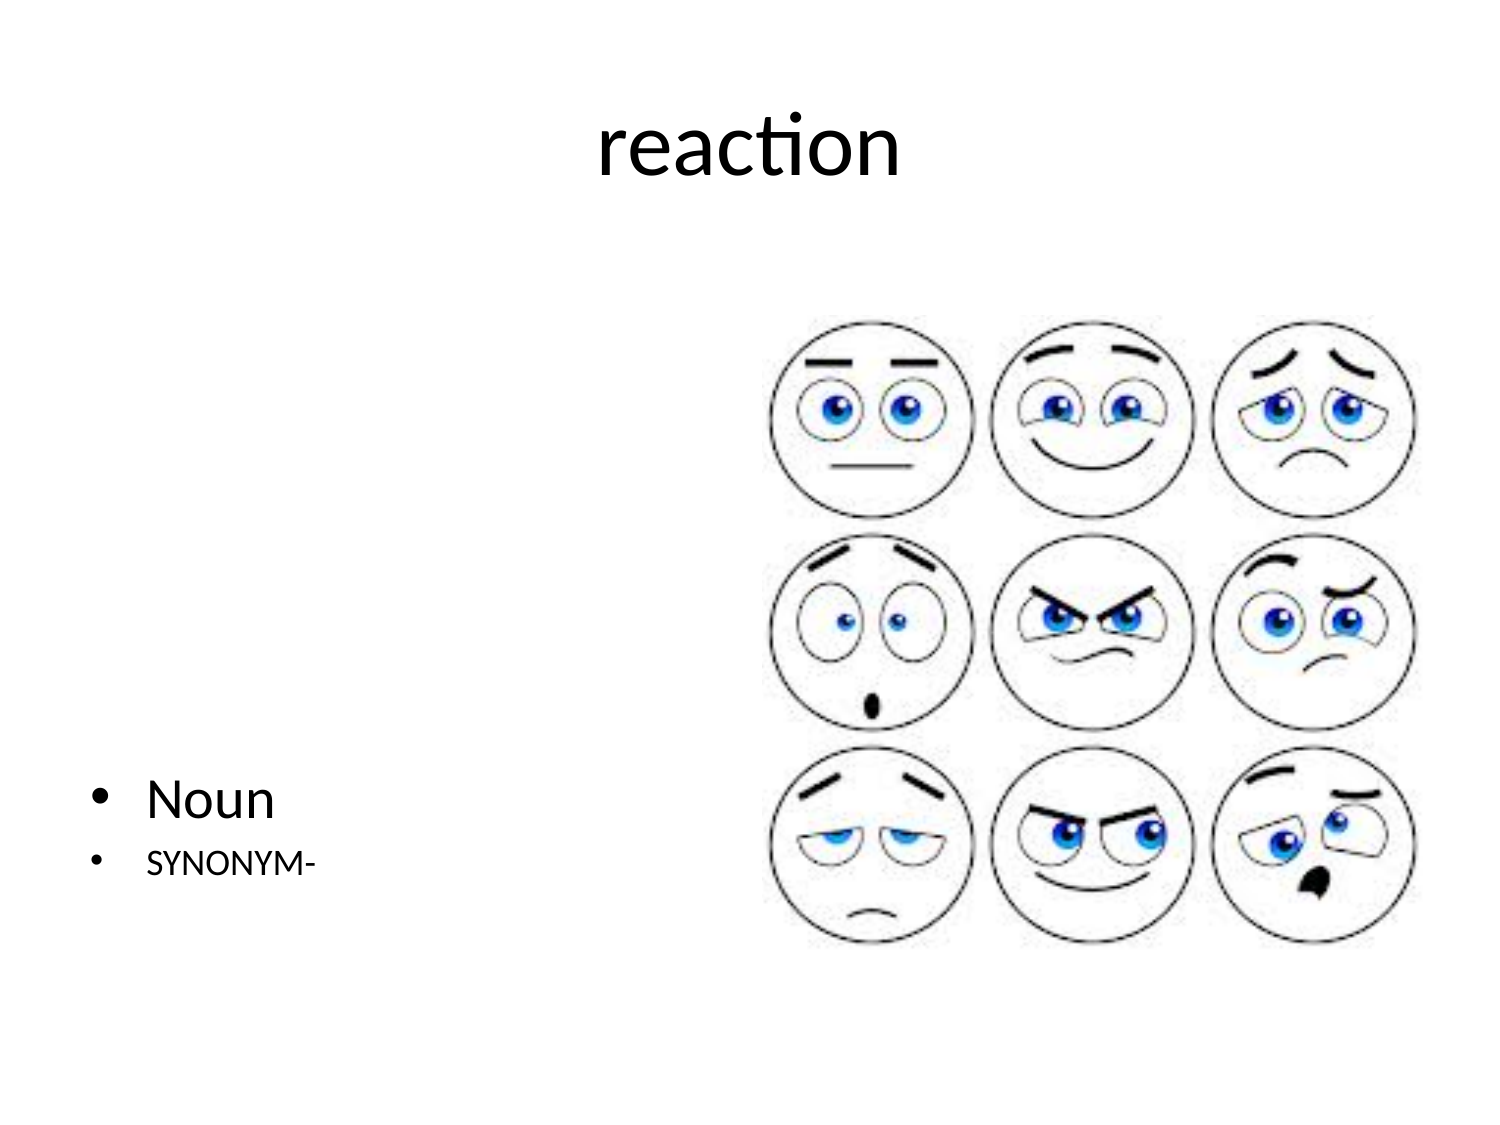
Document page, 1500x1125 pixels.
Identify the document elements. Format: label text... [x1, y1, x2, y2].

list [762, 262, 1426, 1006]
title reaction [75, 45, 1425, 233]
list Noun SYNONYM- [75, 262, 738, 1005]
